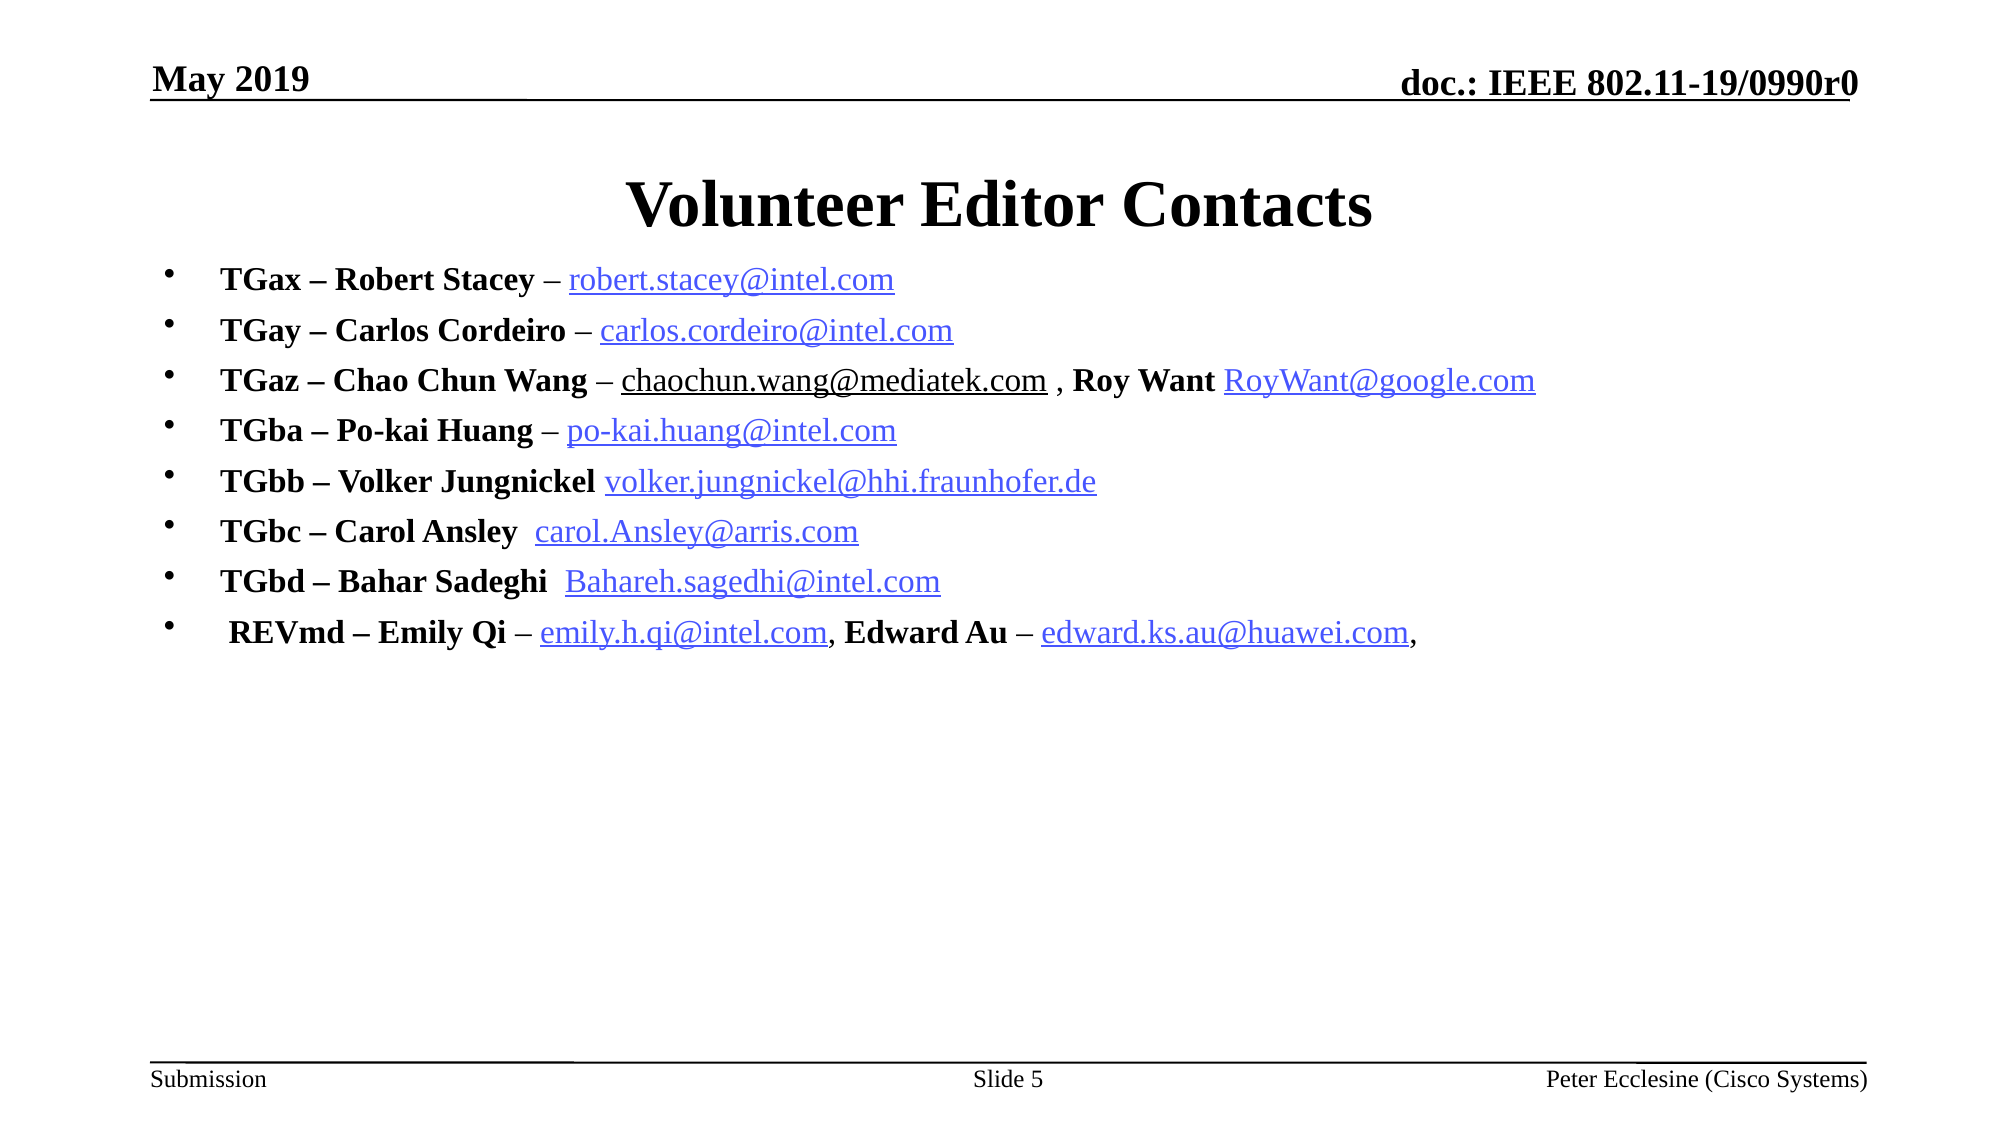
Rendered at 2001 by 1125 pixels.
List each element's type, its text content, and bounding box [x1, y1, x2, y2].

footer Peter Ecclesine (Cisco Systems) [1171, 1061, 1869, 1093]
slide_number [152, 54, 563, 100]
title Volunteer Editor Contacts [149, 112, 1850, 288]
list TGax – Robert Stacey – robert.stacey@intel.com TGay – Carlos Cordeiro – carlos.cordeiro@intel.com TGaz – Chao Chun Wang – chaochun.wang@mediatek.com , Roy Want RoyWant@google.com TGba – Po-kai Huang – po-kai.huang@intel.com TGbb – Volker Jungnickel volker.jungnickel@hhi.fraunhofer.de TGbc – Carol Ansley carol.Ansley@arris.com TGbd – Bahar Sadeghi Bahareh.sagedhi@intel.com REVmd – Emily Qi – emily.h.qi@intel.com, Edward Au – edward.ks.au@huawei.com, [148, 249, 1849, 1051]
slide_number Slide 5 [950, 1061, 1067, 1123]
